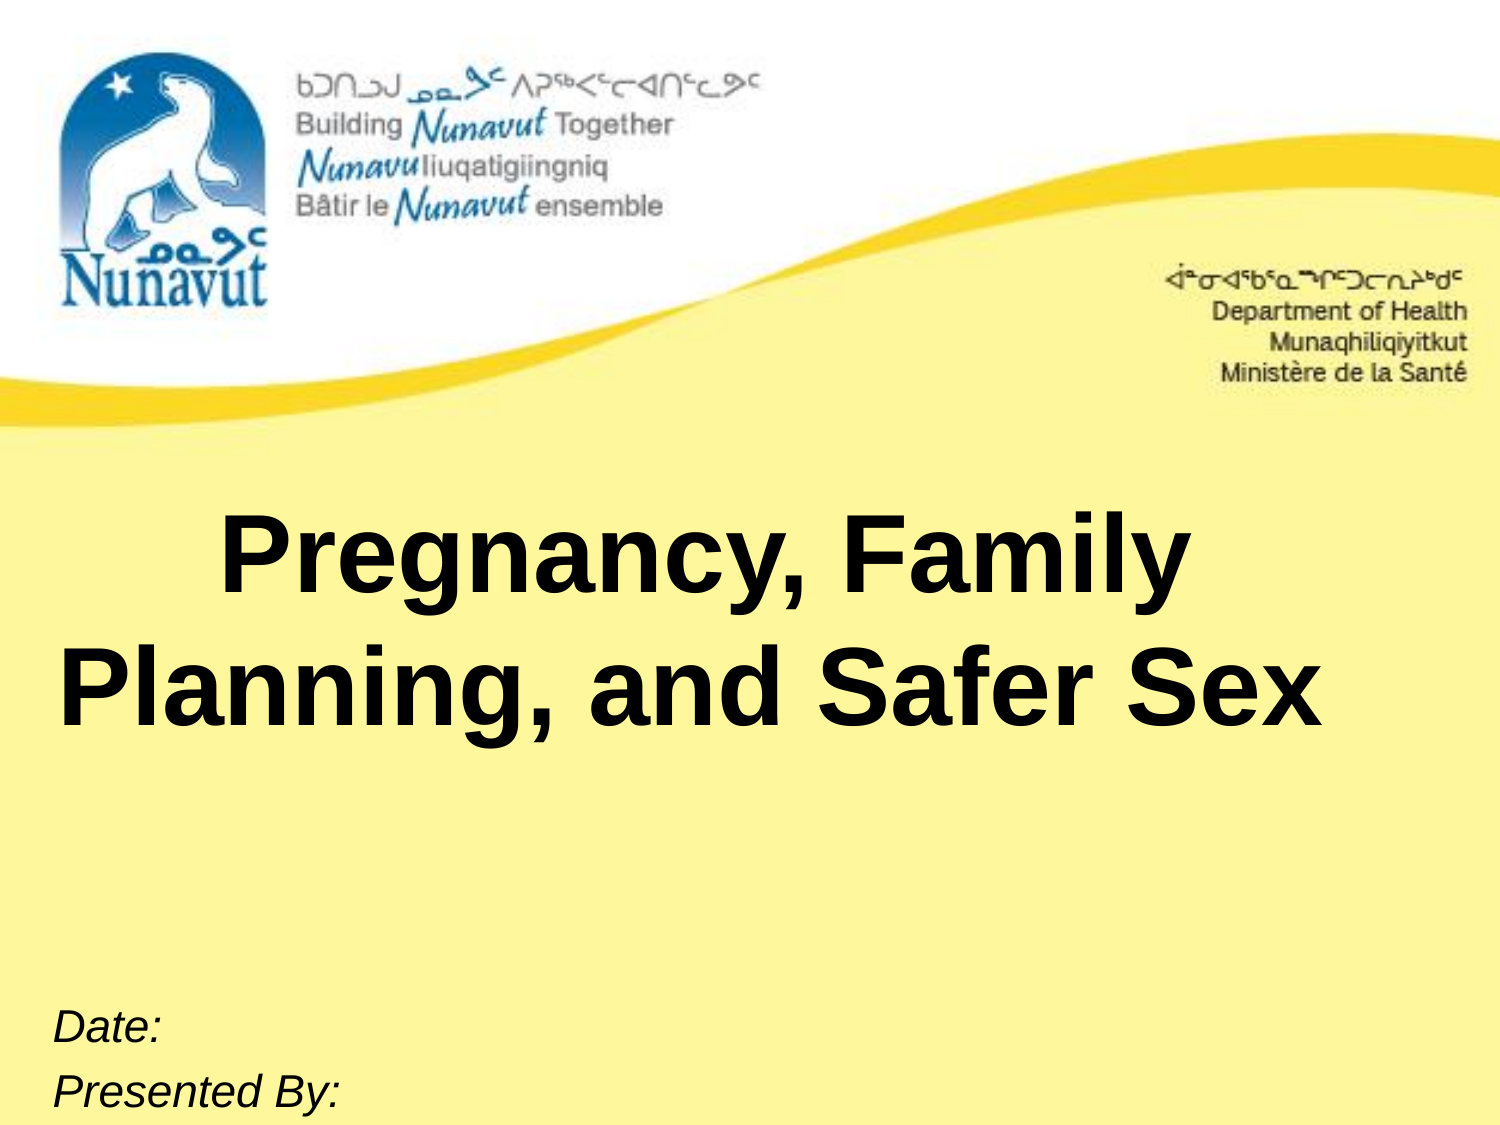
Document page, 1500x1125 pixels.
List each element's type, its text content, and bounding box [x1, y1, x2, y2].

subtitle Date: Presented By: [37, 924, 1174, 1125]
picture [0, 0, 1500, 1125]
title Pregnancy, Family Planning, and Safer Sex [24, 425, 1388, 804]
